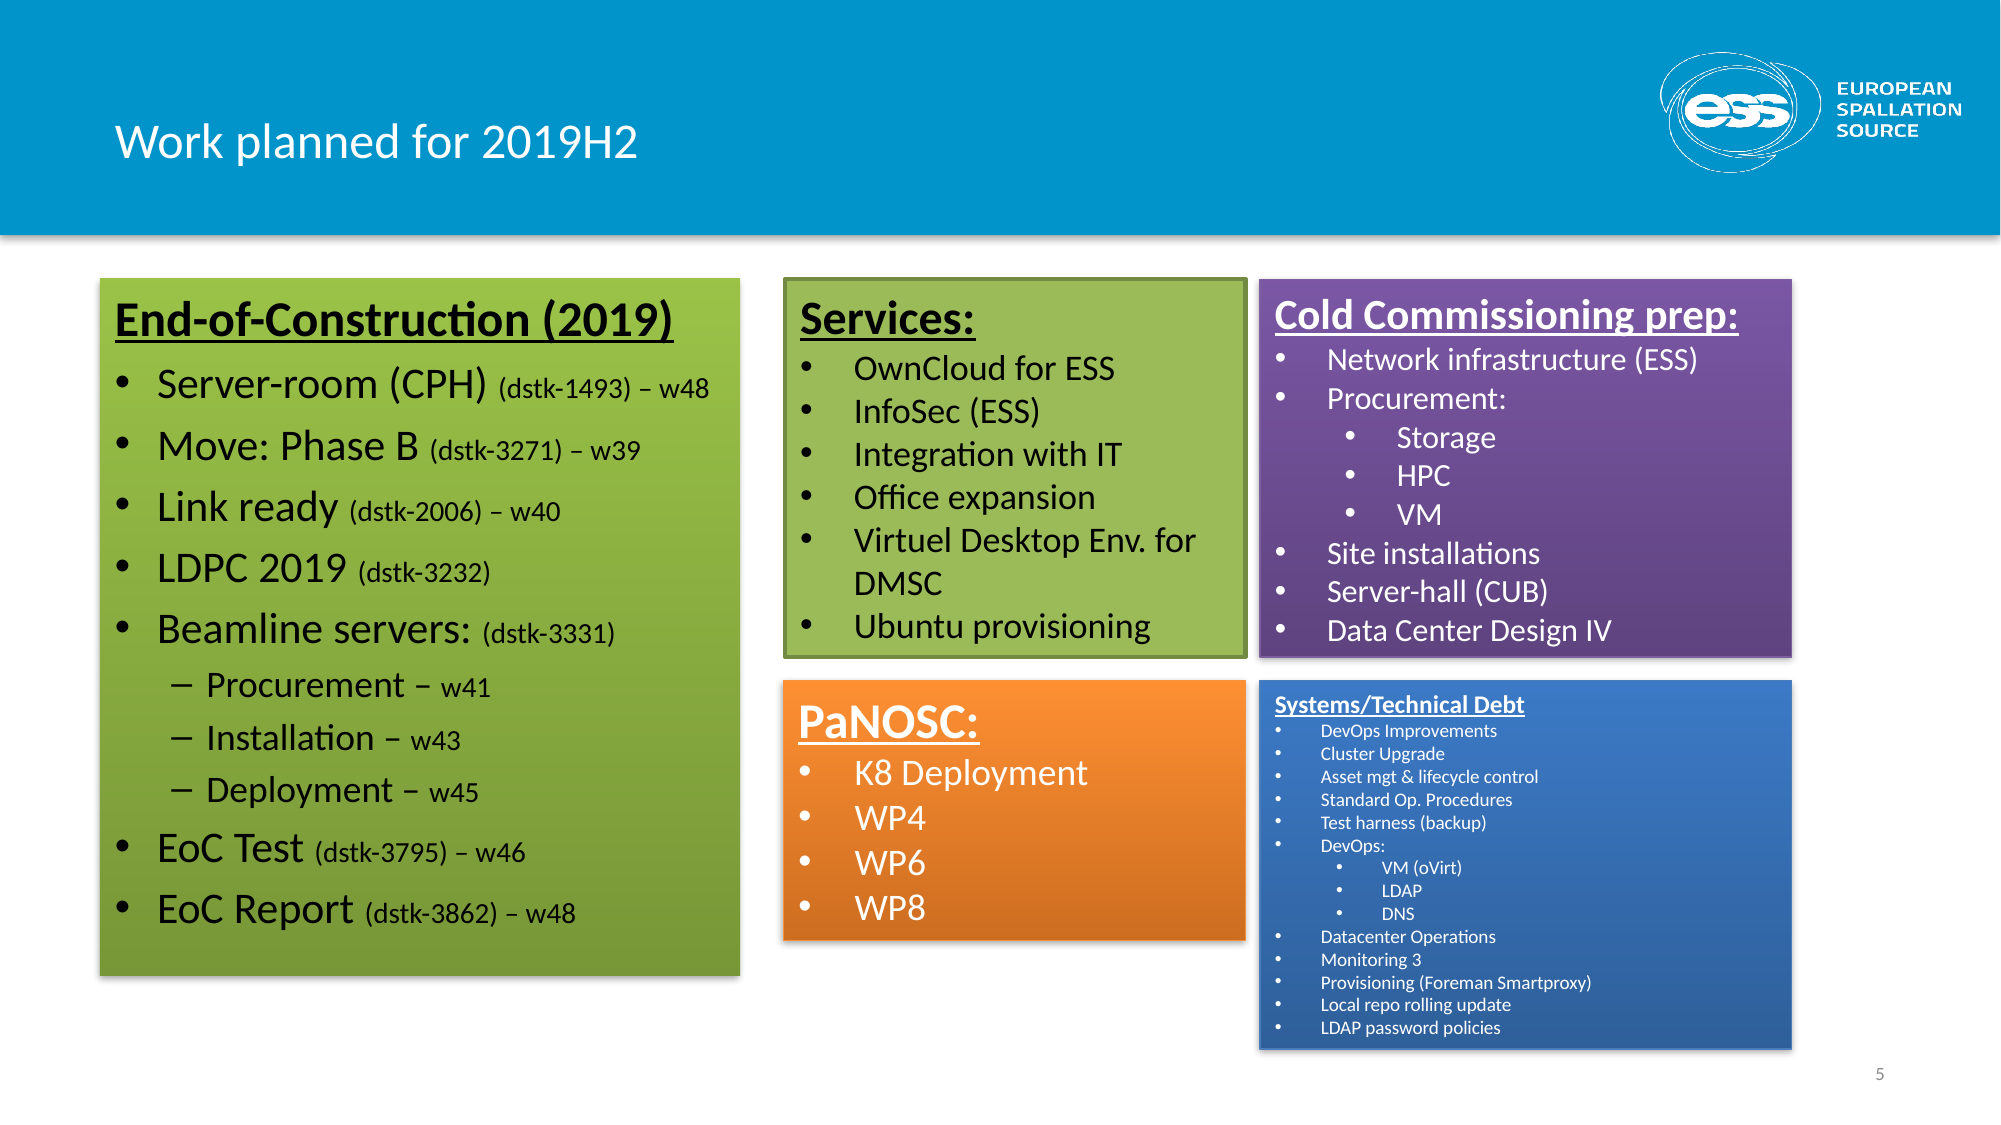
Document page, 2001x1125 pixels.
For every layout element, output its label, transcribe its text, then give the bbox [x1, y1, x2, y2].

picture [1685, 94, 1789, 127]
picture [1851, 104, 1858, 115]
picture [1866, 125, 1870, 136]
slide_number 5 [1433, 1042, 1900, 1103]
picture [1881, 84, 1885, 94]
picture [1839, 83, 1847, 94]
picture [1914, 104, 1925, 115]
text_box [763, 278, 1343, 681]
text_box Services: OwnCloud for ESS InfoSec (ESS) Integration with IT Office expansion Virtuel Desktop Env. for DMSC Ubuntu provisioning [783, 277, 1248, 659]
picture [1895, 125, 1905, 136]
picture [1873, 125, 1877, 136]
list End-of-Construction (2019) Server-room (CPH) (dstk-1493) – w48 Move: Phase B (dstk-3271) – w39 Link ready (dstk-2006) – w40 LDPC 2019 (dstk-3232) Beamline servers: (dstk-3331) Procurement – w41 Installation – w43 Deployment – w45 EoC Test (dstk-3795) – w46 EoC Report (dstk-3862) – w48 [99, 278, 741, 976]
picture [1897, 83, 1904, 94]
picture [1867, 83, 1875, 94]
picture [1901, 104, 1912, 115]
picture [1879, 104, 1886, 115]
picture [1923, 83, 1933, 94]
picture [1890, 104, 1898, 115]
picture [1938, 83, 1943, 94]
text_box [787, 704, 1254, 976]
text_box PaNOSC: K8 Deployment WP4 WP6 WP8 [783, 680, 1246, 941]
picture [1838, 125, 1847, 131]
title Work planned for 2019H2 [99, 45, 1662, 233]
picture [1949, 104, 1954, 115]
picture [1882, 125, 1892, 136]
picture [1911, 83, 1920, 94]
text_box Cold Commissioning prep: Network infrastructure (ESS) Procurement: Storage HPC VM Site installations Server-hall (CUB) Data Center Design IV [1259, 279, 1792, 658]
text_box Systems/Technical Debt DevOps Improvements Cluster Upgrade Asset mgt & lifecycle control Standard Op. Procedures Test harness (backup) DevOps: VM (oVirt) LDAP DNS Datacenter Operations Monitoring 3 Provisioning (Foreman Smartproxy) Local repo rolling update LDAP password policies [1259, 680, 1792, 1050]
picture [1946, 83, 1950, 94]
picture [1954, 104, 1960, 115]
picture [1864, 104, 1875, 115]
picture [1884, 83, 1893, 92]
picture [1909, 125, 1918, 136]
